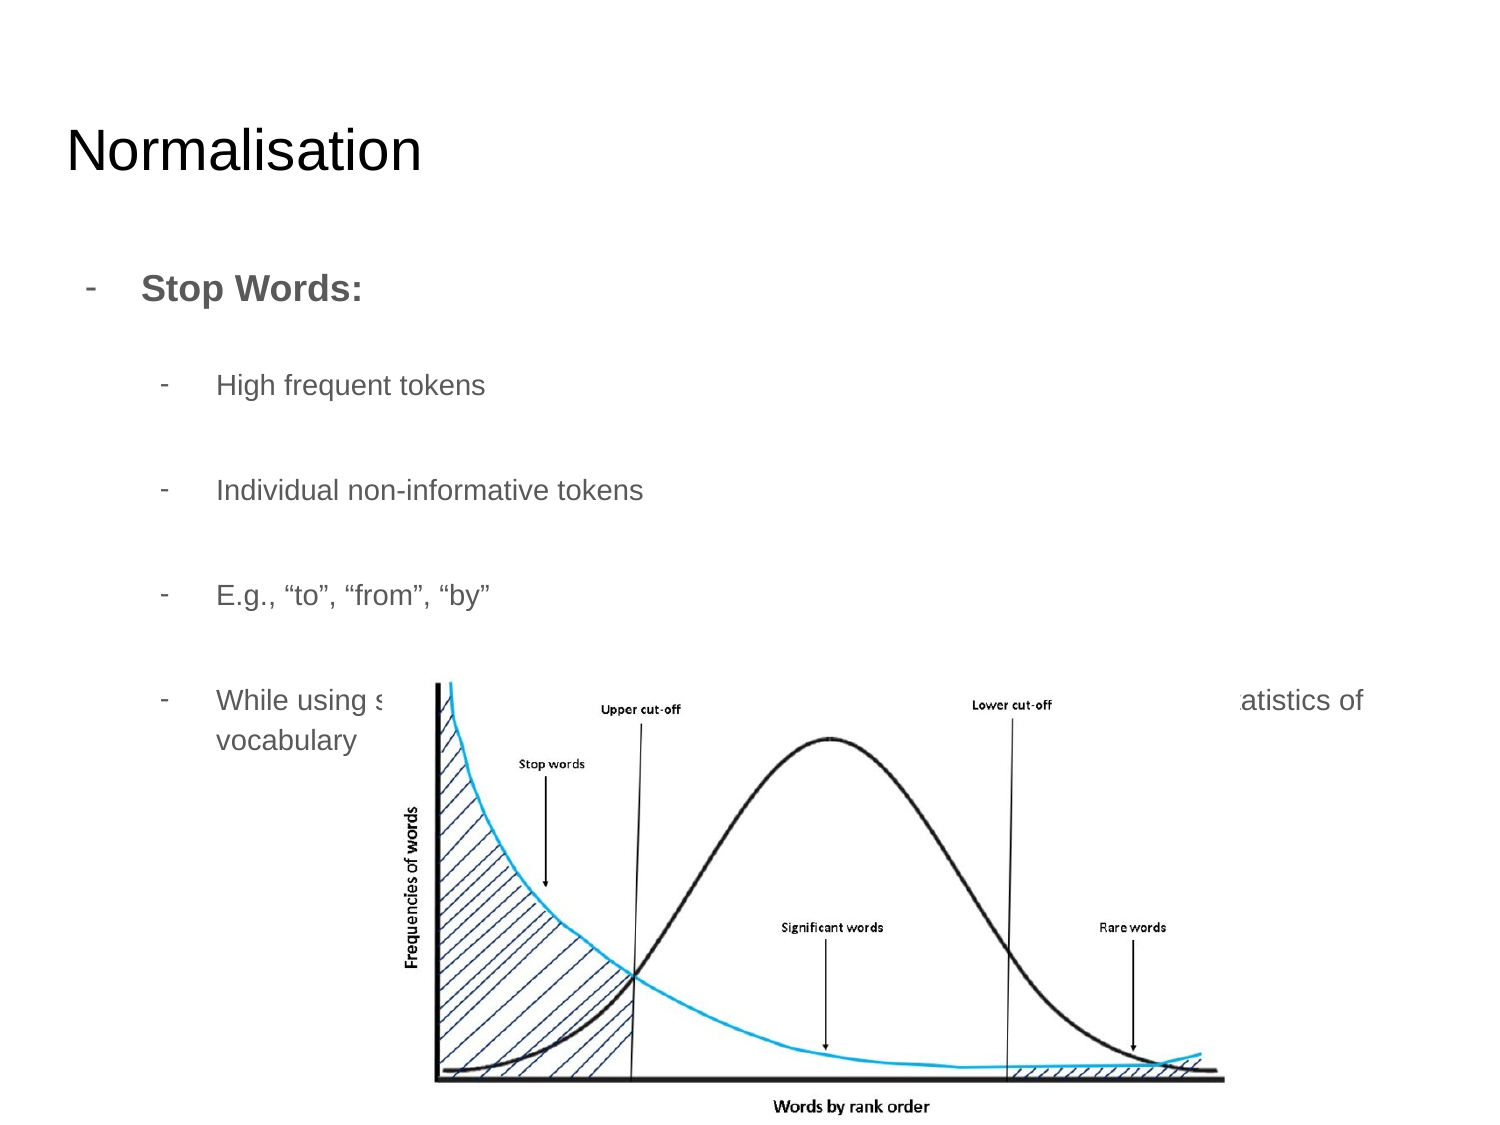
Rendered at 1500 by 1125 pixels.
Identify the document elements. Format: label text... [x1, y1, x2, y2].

picture [382, 663, 1240, 1125]
title Normalisation [51, 97, 1449, 223]
list Stop Words: High frequent tokens Individual non-informative tokens E.g., “to”, “from”, “by” While using single word tokenization, stop words are removed to balance the statistics of vocabulary [51, 242, 1449, 1086]
